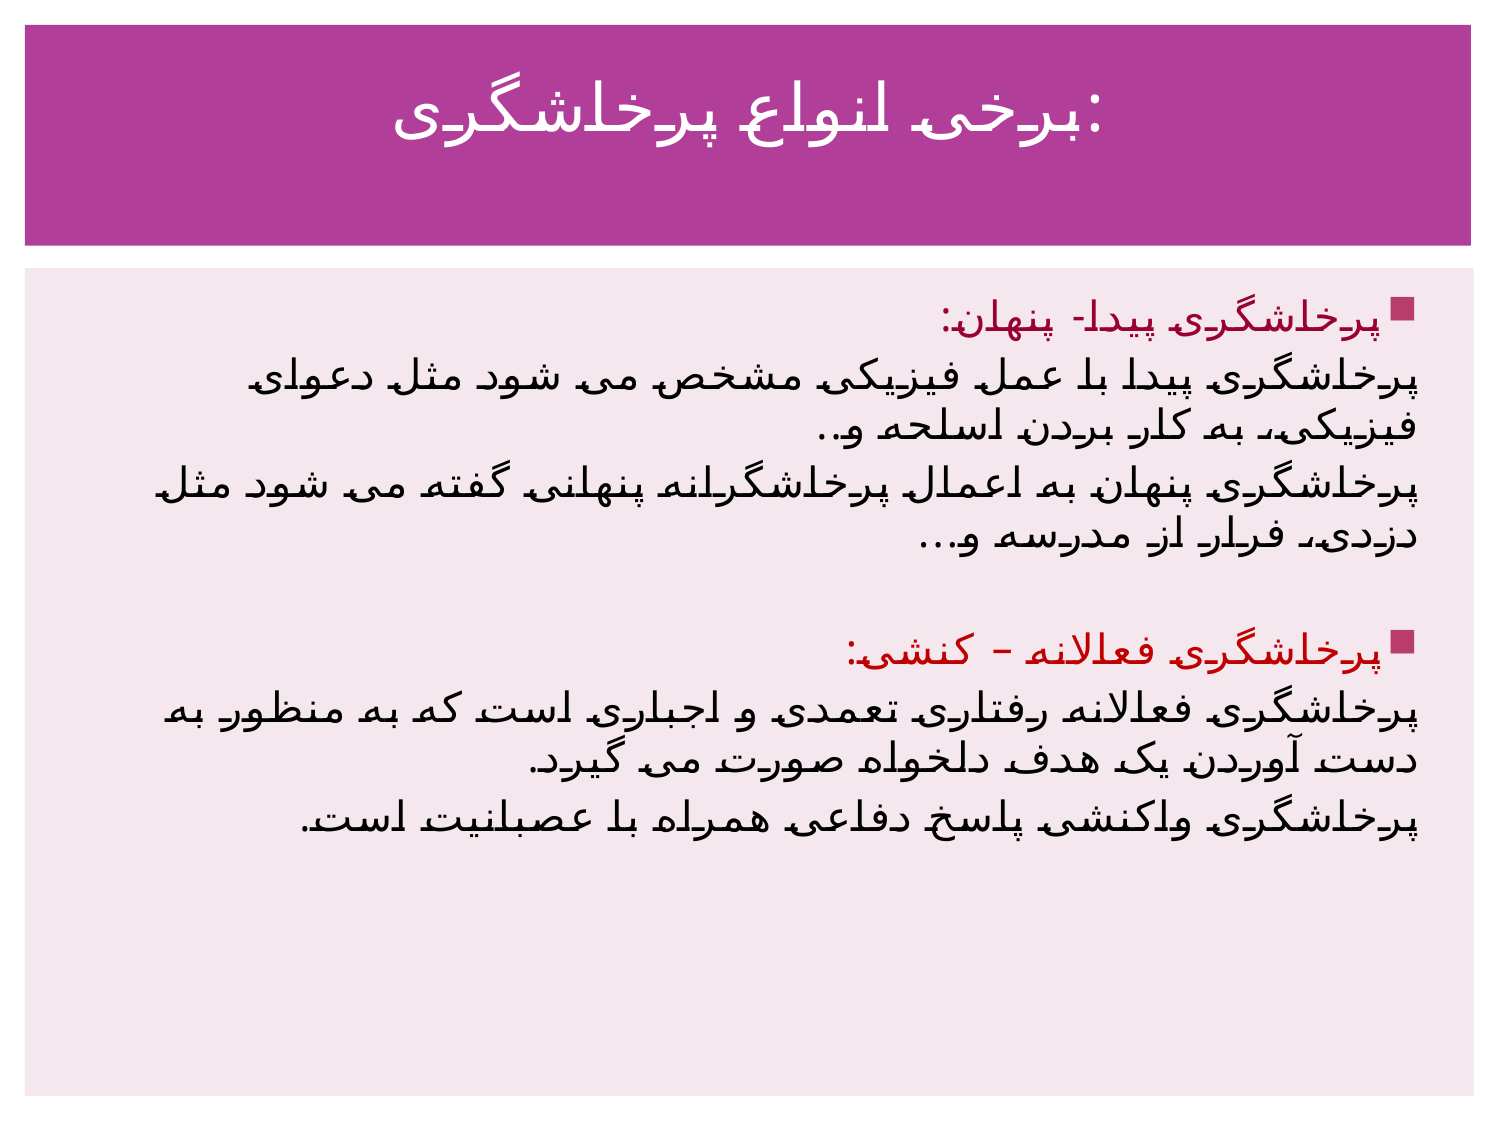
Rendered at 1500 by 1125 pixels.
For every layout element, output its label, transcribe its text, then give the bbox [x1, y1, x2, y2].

list پرخاشگری پیدا- پنهان: پرخاشگری پیدا با عمل فیزیکی مشخص می شود مثل دعوای فیزیکی، به کار بردن اسلحه و.. پرخاشگری پنهان به اعمال پرخاشگرانه پنهانی گفته می شود مثل دزدی، فرار از مدرسه و... پرخاشگری فعالانه – کنشی: پرخاشگری فعالانه رفتاری تعمدی و اجباری است که به منظور به دست آوردن یک هدف دلخواه صورت می گیرد. پرخاشگری واکنشی پاسخ دفاعی همراه با عصبانیت است. [62, 281, 1442, 1005]
title برخی انواع پرخاشگری: [62, 58, 1438, 232]
